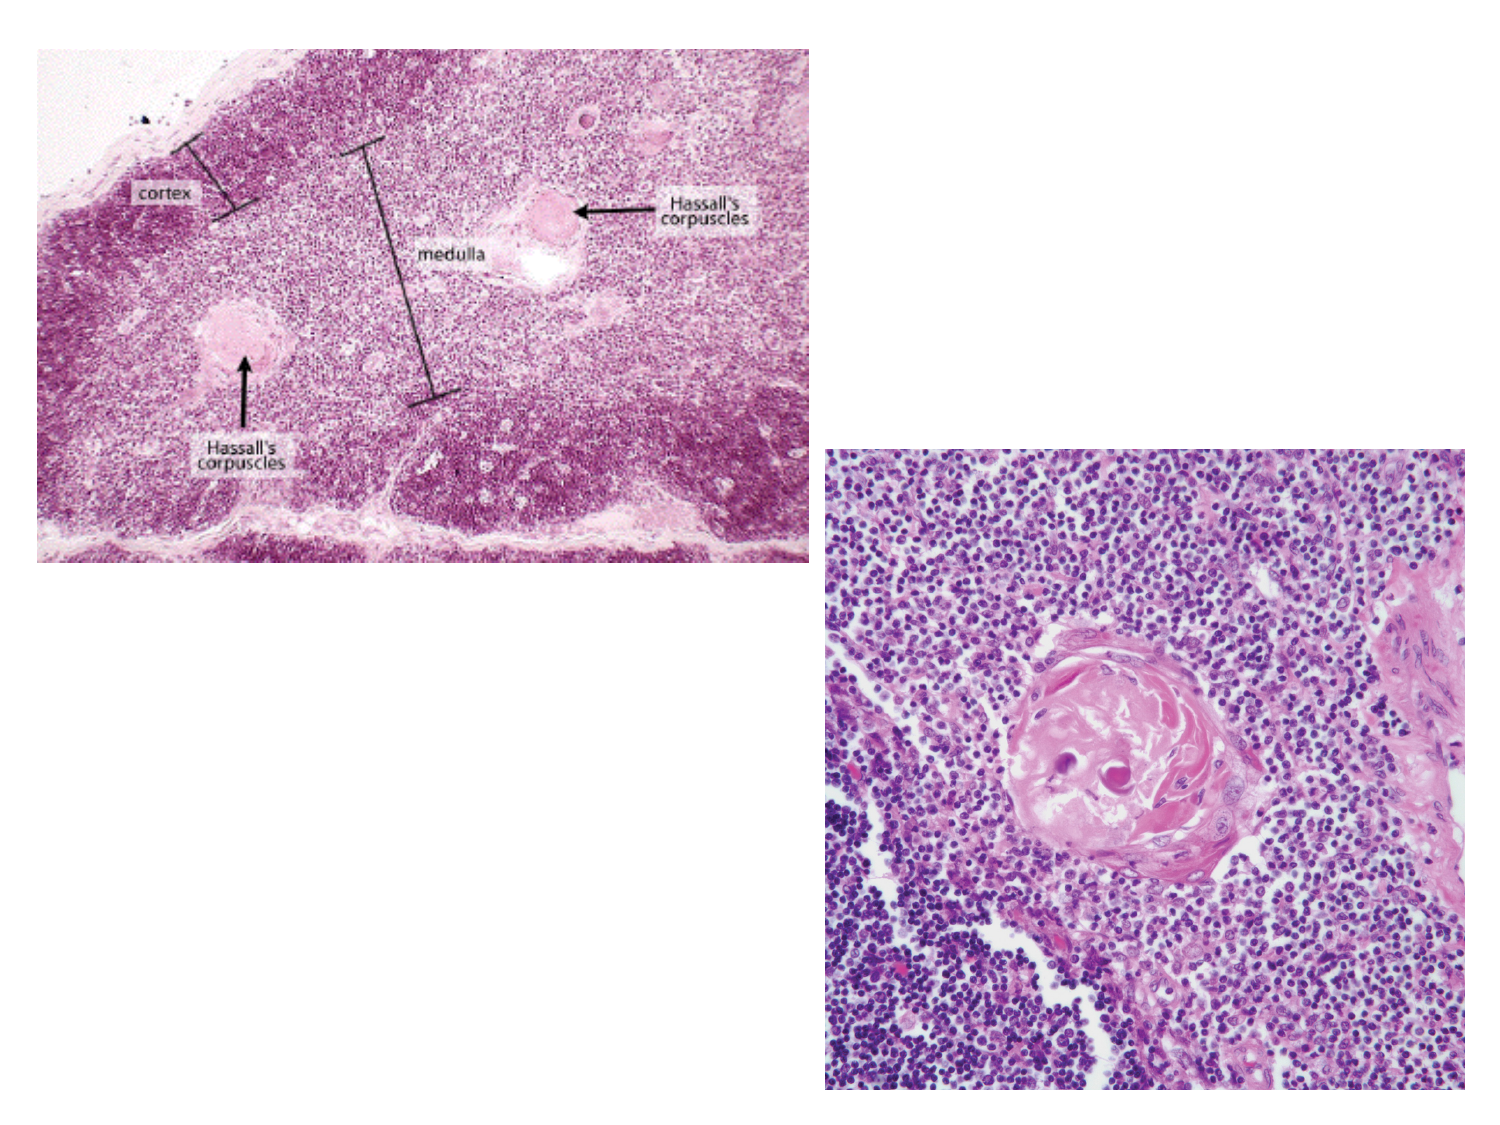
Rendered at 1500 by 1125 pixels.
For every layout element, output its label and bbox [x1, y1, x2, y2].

picture [824, 449, 1465, 1090]
list [37, 49, 809, 563]
